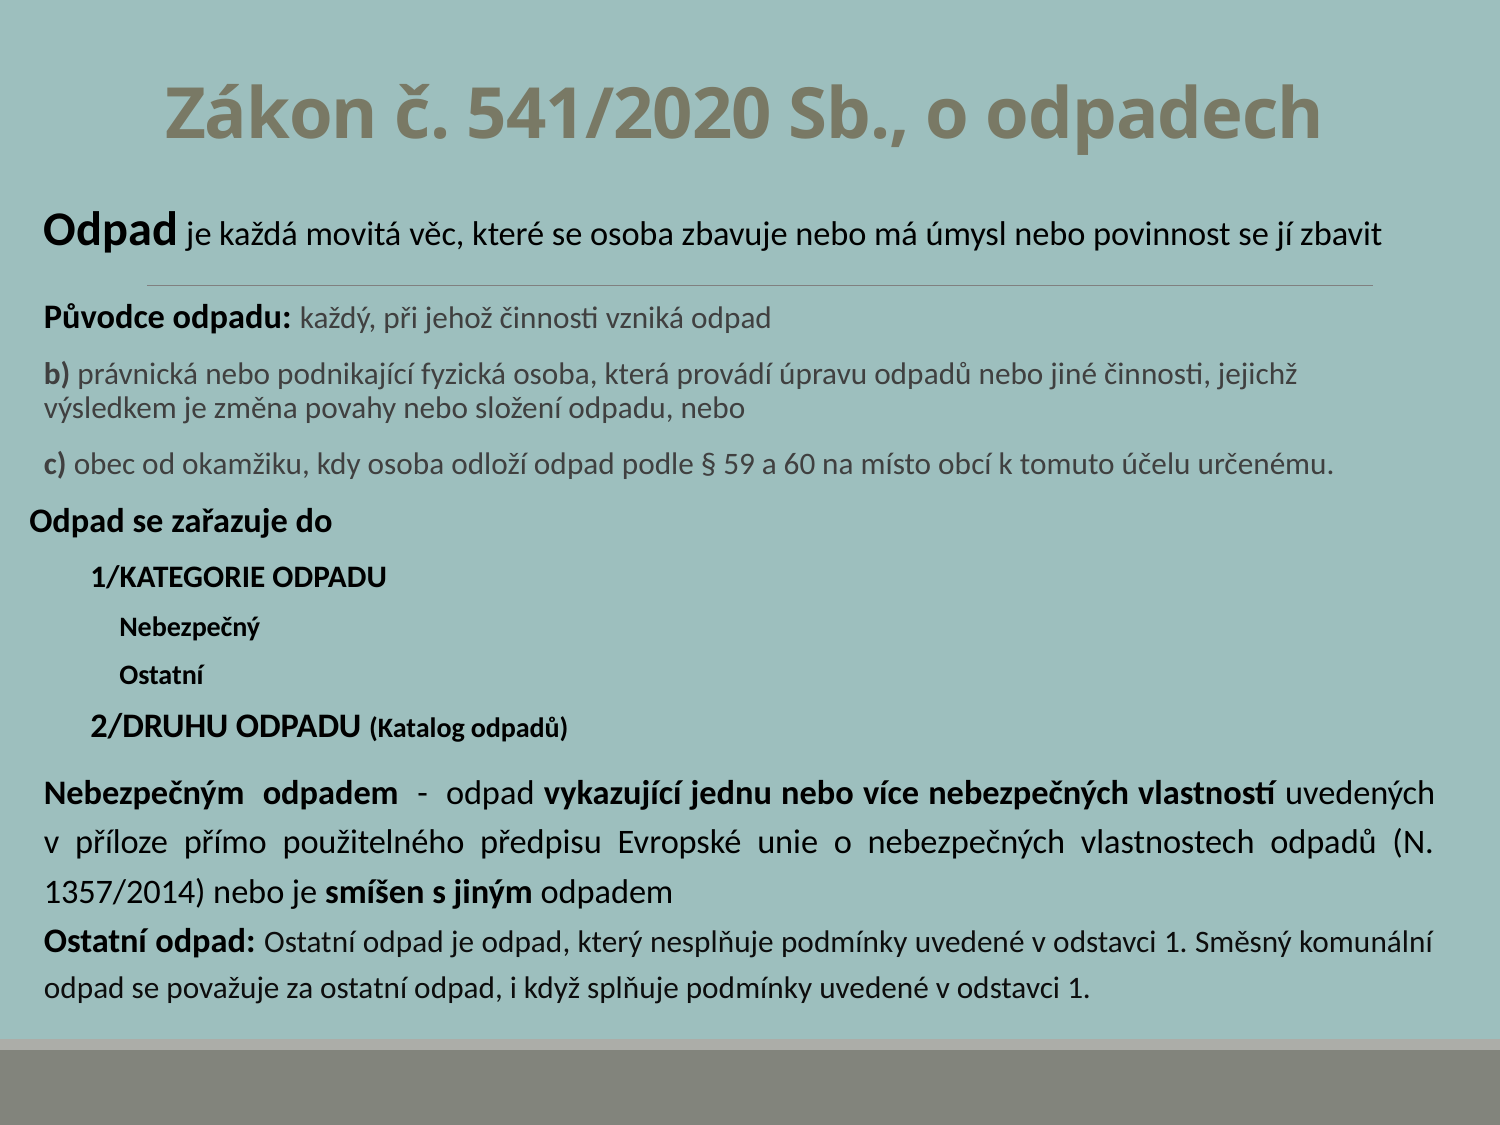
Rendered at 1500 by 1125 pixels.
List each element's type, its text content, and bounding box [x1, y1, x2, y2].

title Zákon č. 541/2020 Sb., o odpadech [150, 54, 1350, 161]
list Odpad je každá movitá věc, které se osoba zbavuje nebo má úmysl nebo povinnost se jí zbavit Původce odpadu: každý, při jehož činnosti vzniká odpad b) právnická nebo podnikající fyzická osoba, která provádí úpravu odpadů nebo jiné činnosti, jejichž výsledkem je změna povahy nebo složení odpadu, nebo c) obec od okamžiku, kdy osoba odloží odpad podle § 59 a 60 na místo obcí k tomuto účelu určenému. Odpad se zařazuje do 1/KATEGORIE ODPADU Nebezpečný Ostatní 2/DRUHU ODPADU (Katalog odpadů) Nebezpečným odpadem - odpad vykazující jednu nebo více nebezpečných vlastností uvedených v příloze přímo použitelného předpisu Evropské unie o nebezpečných vlastnostech odpadů (N. 1357/2014) nebo je smíšen s jiným odpadem Ostatní odpad: Ostatní odpad je odpad, který nesplňuje podmínky uvedené v odstavci 1. Směsný komunální odpad se považuje za ostatní odpad, i když splňuje podmínky uvedené v odstavci 1. [29, 196, 1436, 1024]
